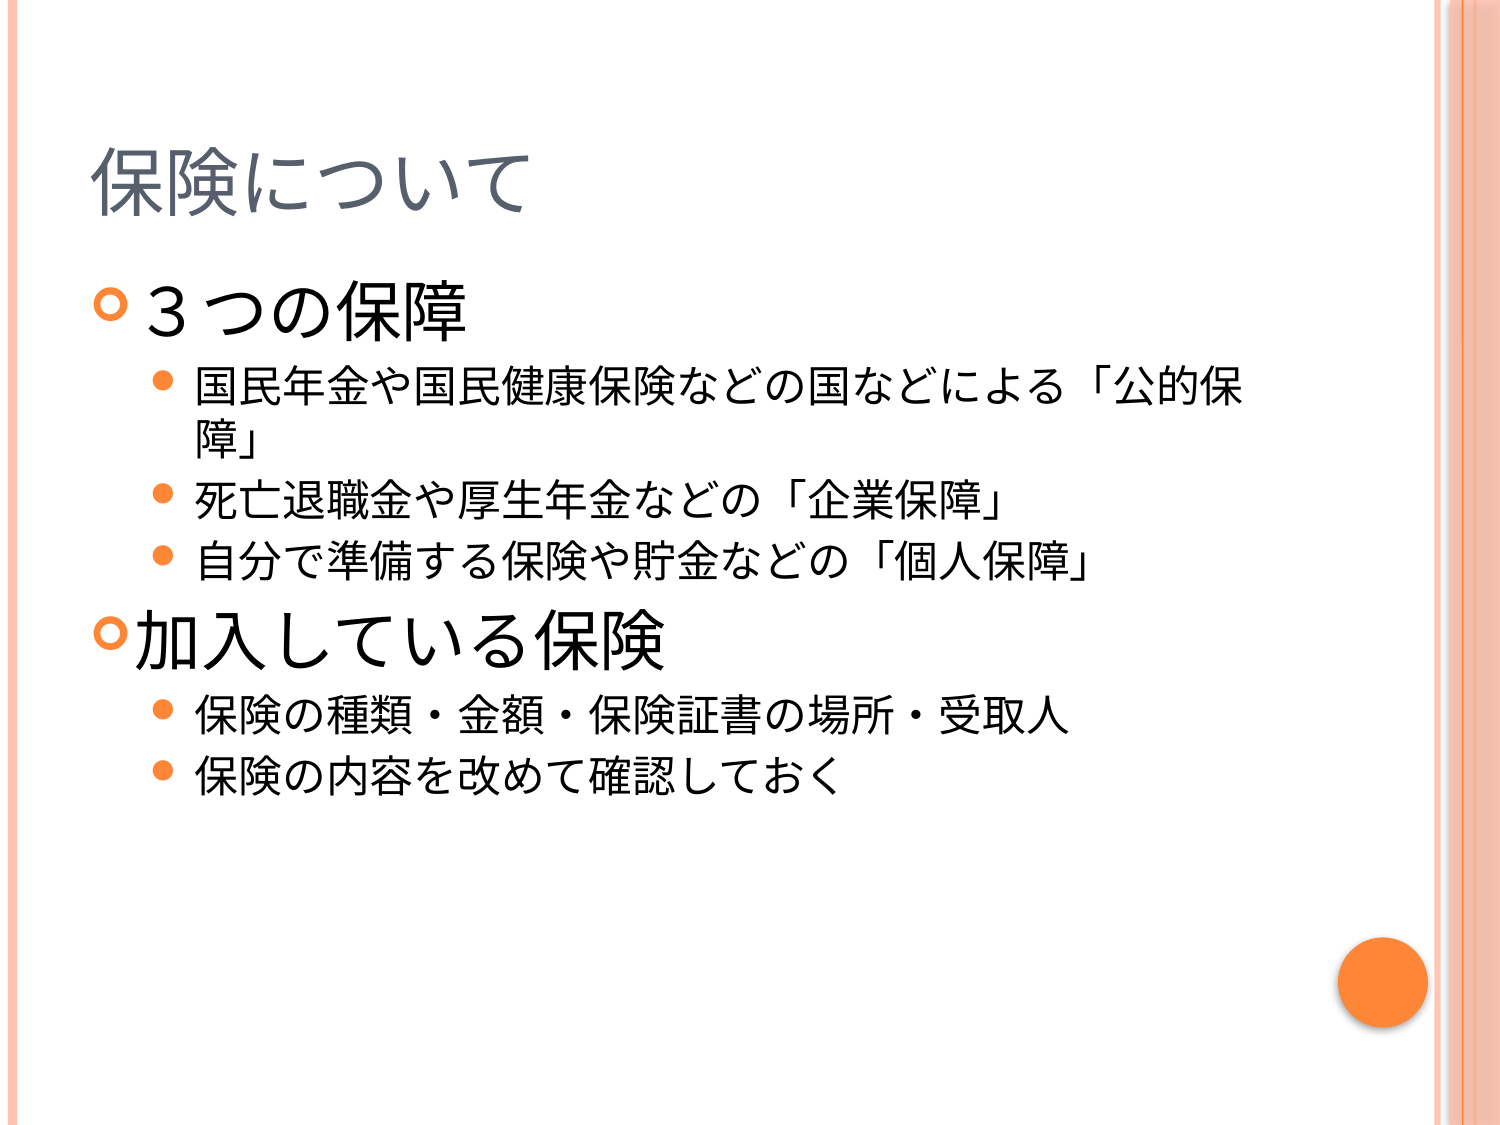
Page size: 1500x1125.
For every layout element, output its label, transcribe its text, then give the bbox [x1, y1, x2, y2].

list ３つの保障 国民年金や国民健康保険などの国などによる「公的保障」 死亡退職金や厚生年金などの「企業保障」 自分で準備する保険や貯金などの「個人保障」 加入している保険 保険の種類・金額・保険証書の場所・受取人 保険の内容を改めて確認しておく [75, 262, 1300, 1062]
title 保険について [75, 45, 1300, 233]
